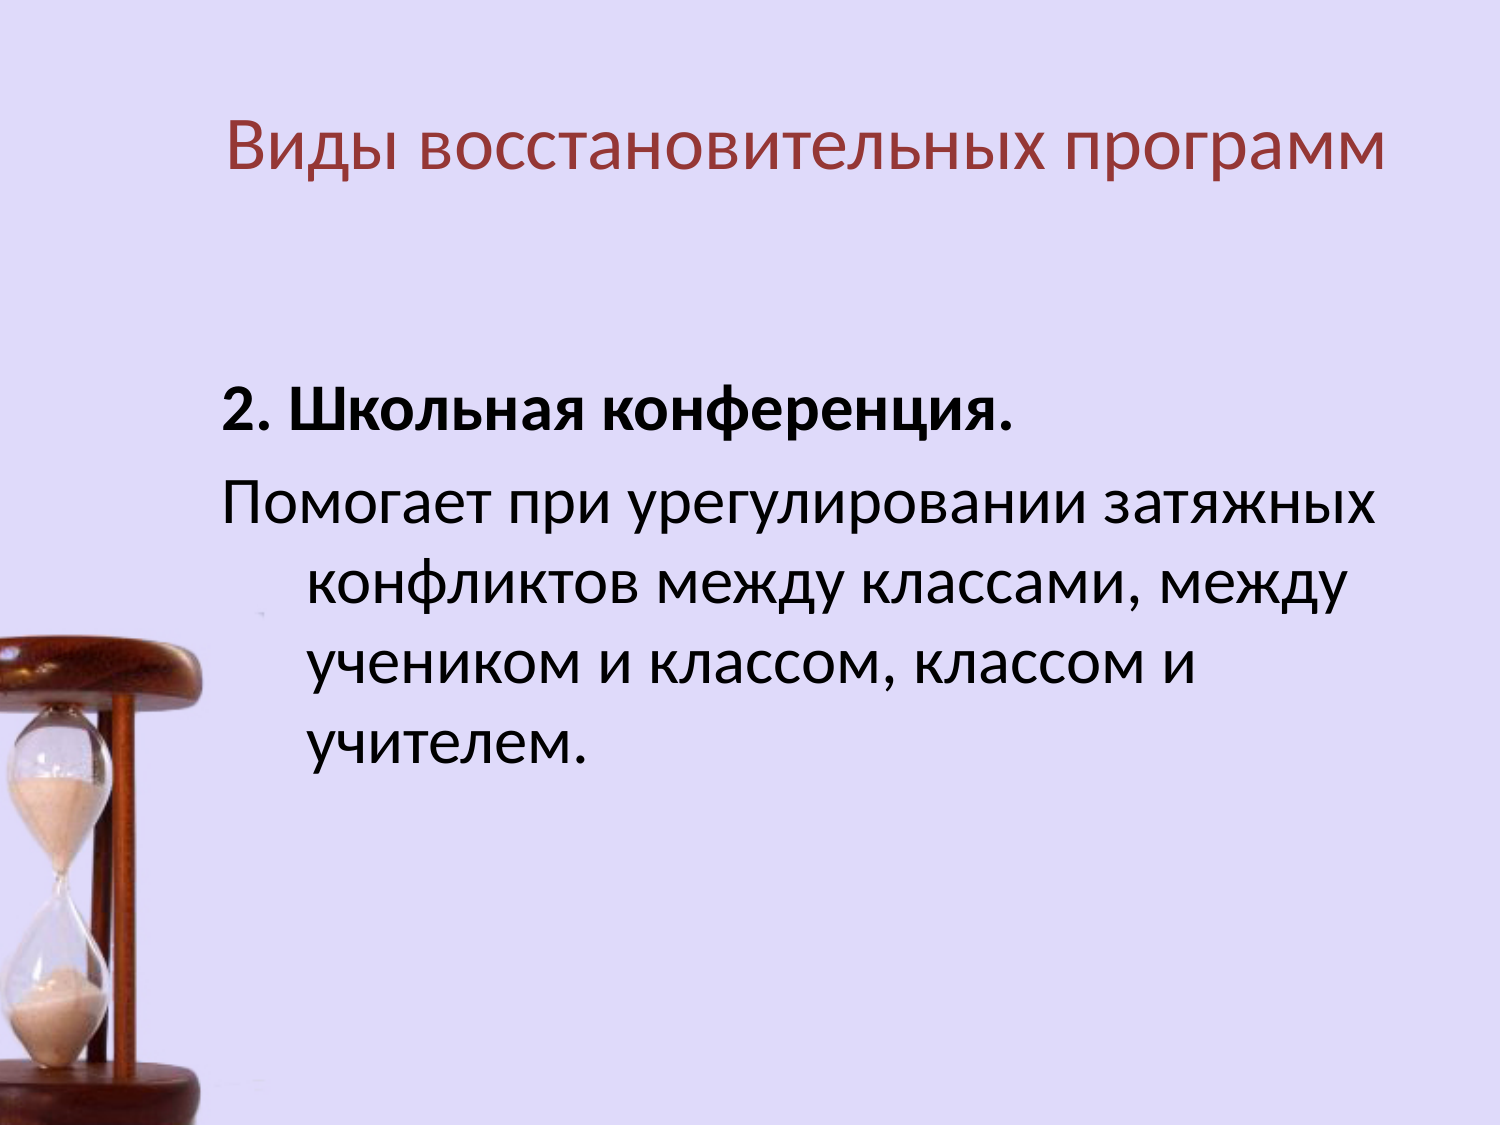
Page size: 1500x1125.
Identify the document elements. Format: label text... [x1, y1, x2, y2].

picture [0, 0, 1500, 1125]
title Виды восстановительных программ [206, 45, 1425, 233]
list 2. Школьная конференция. Помогает при урегулировании затяжных конфликтов между классами, между учеником и классом, классом и учителем. [206, 262, 1425, 1005]
